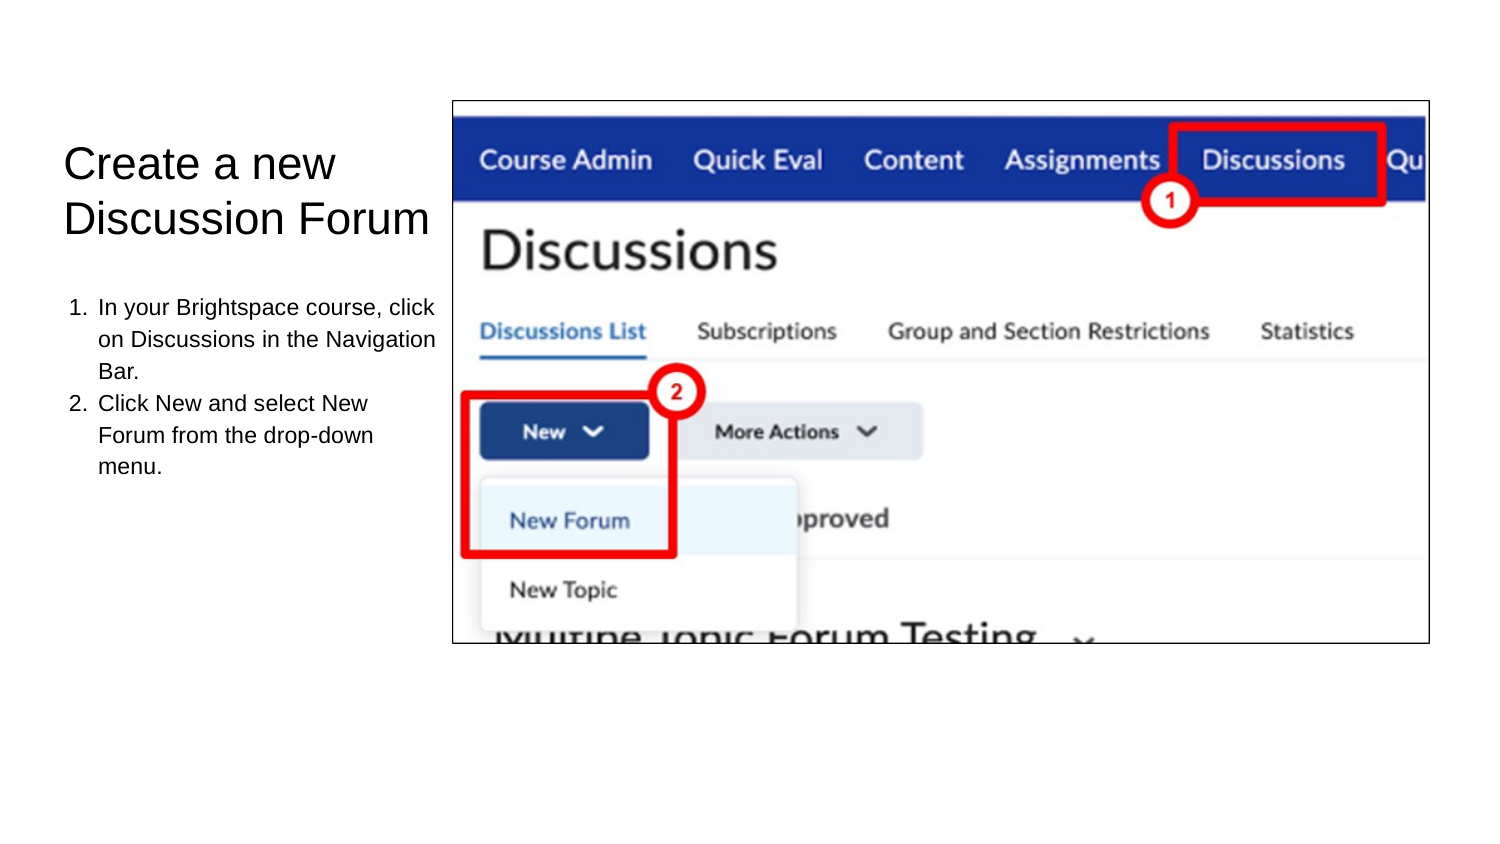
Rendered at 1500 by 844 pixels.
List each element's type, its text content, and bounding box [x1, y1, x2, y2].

text_box Create a new Discussion Forum [48, 125, 446, 273]
picture [451, 99, 1430, 644]
list In your Brightspace course, click on Discussions in the Navigation Bar. Click New and select New Forum from the drop-down menu. [48, 273, 446, 496]
